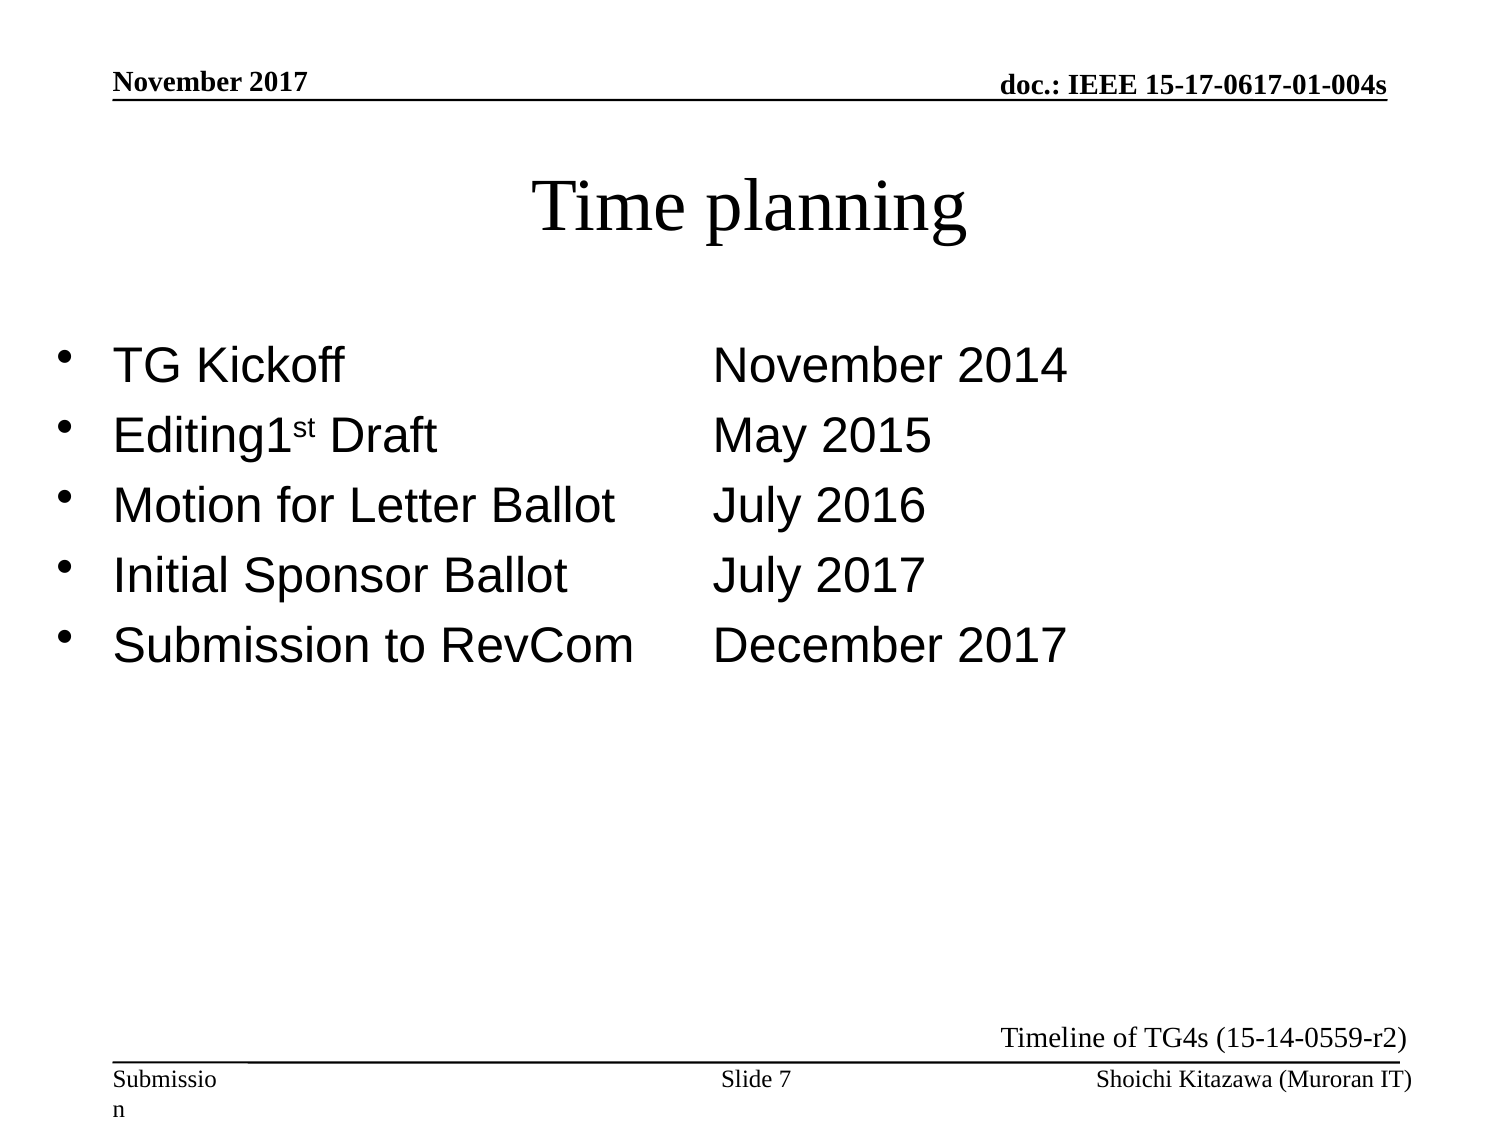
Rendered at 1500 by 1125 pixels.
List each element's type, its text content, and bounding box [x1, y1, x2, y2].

list TG Kickoff November 2014 Editing1st Draft May 2015 Motion for Letter Ballot July 2016 Initial Sponsor Ballot July 2017 Submission to RevCom December 2017 [41, 324, 1459, 1001]
title Time planning [112, 112, 1388, 288]
footer Shoichi Kitazawa (Muroran IT) [900, 1062, 1413, 1093]
slide_number Slide 7 [712, 1062, 800, 1093]
text_box Timeline of TG4s (15-14-0559-r2) [985, 1011, 1423, 1061]
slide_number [112, 62, 375, 98]
